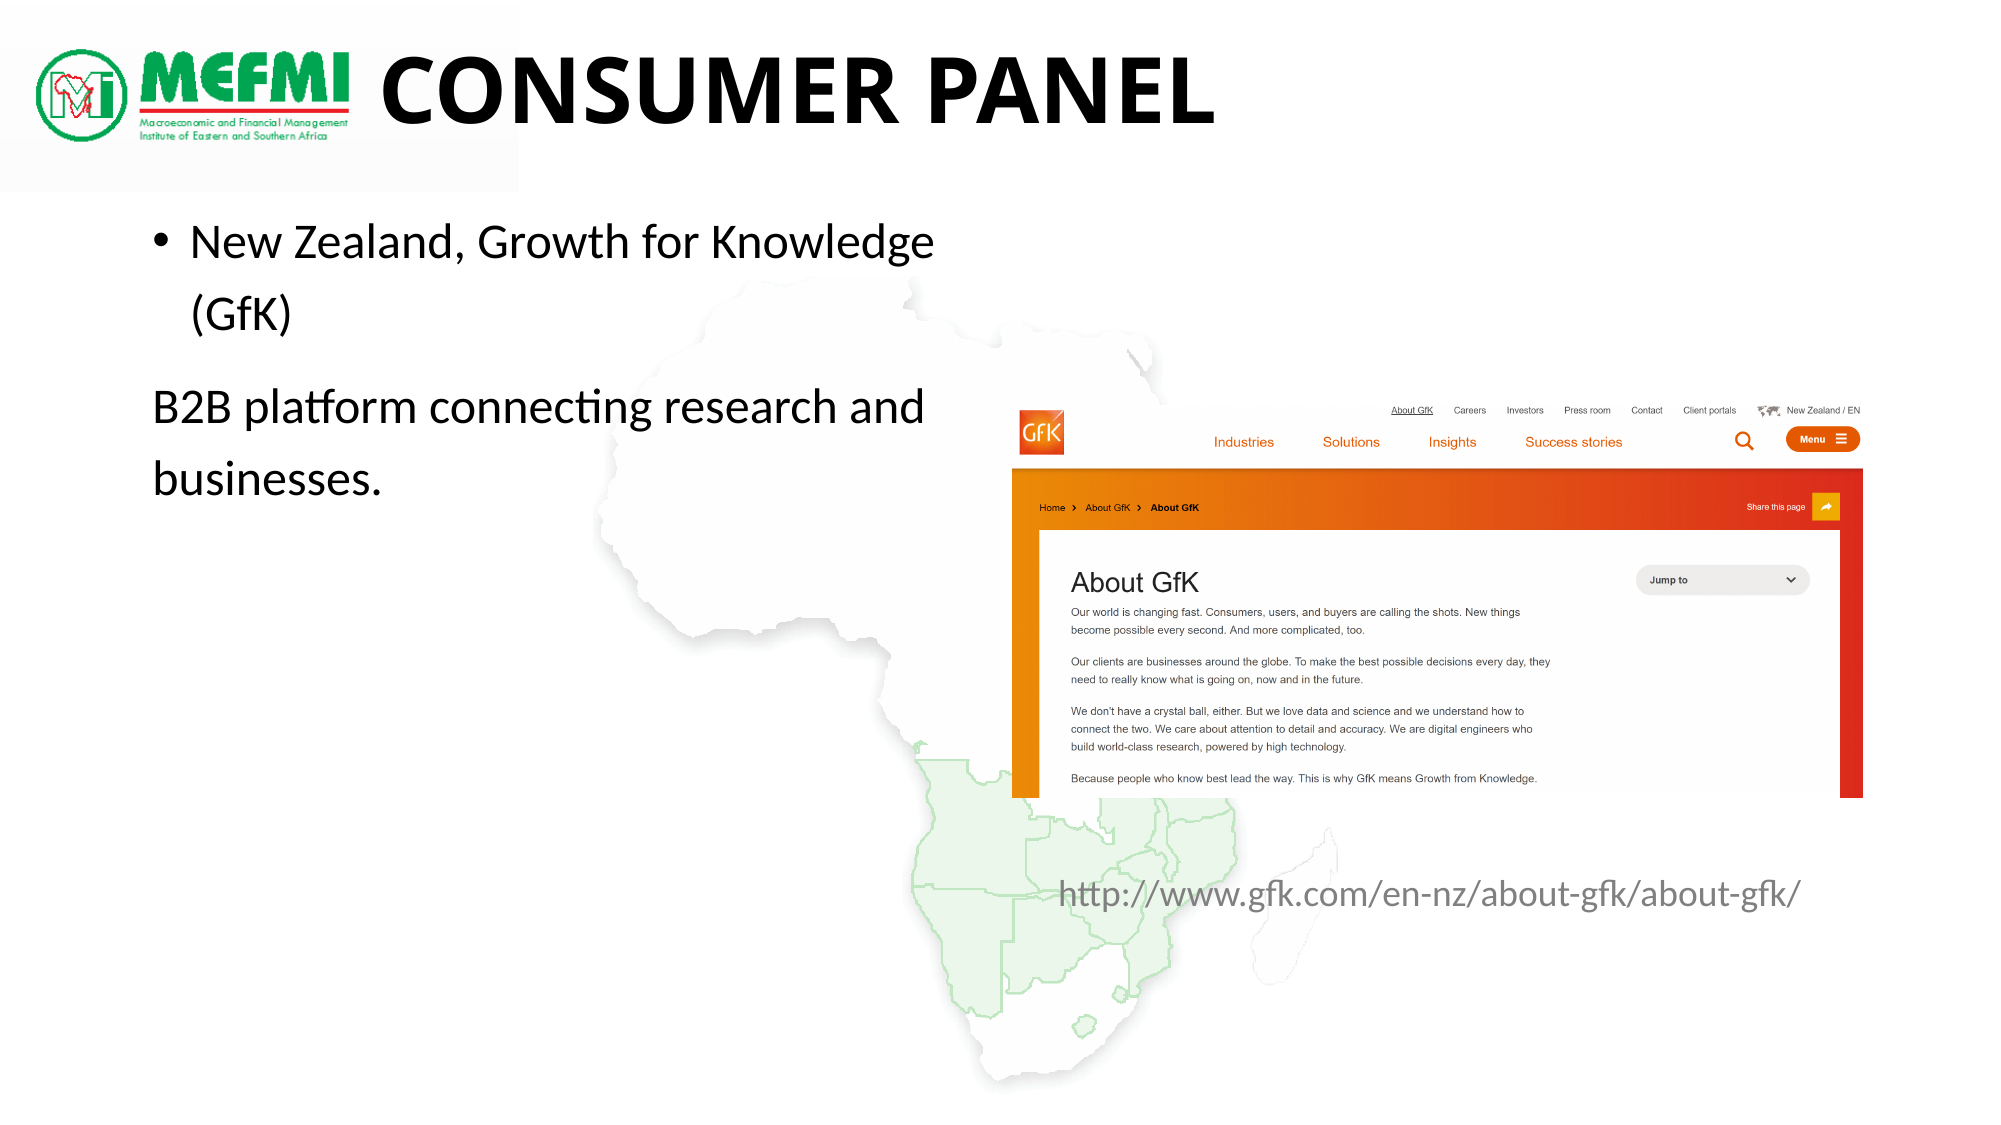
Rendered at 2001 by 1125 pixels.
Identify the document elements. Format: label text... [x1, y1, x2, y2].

picture [593, 276, 1359, 1096]
list New Zealand, Growth for Knowledge (GfK) B2B platform connecting research and businesses. [137, 189, 988, 1014]
picture [0, 5, 519, 192]
text_box http://www.gfk.com/en-nz/about-gfk/about-gfk/ [1043, 861, 1851, 921]
title Consumer Panel [363, 13, 1863, 175]
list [1012, 405, 1863, 798]
